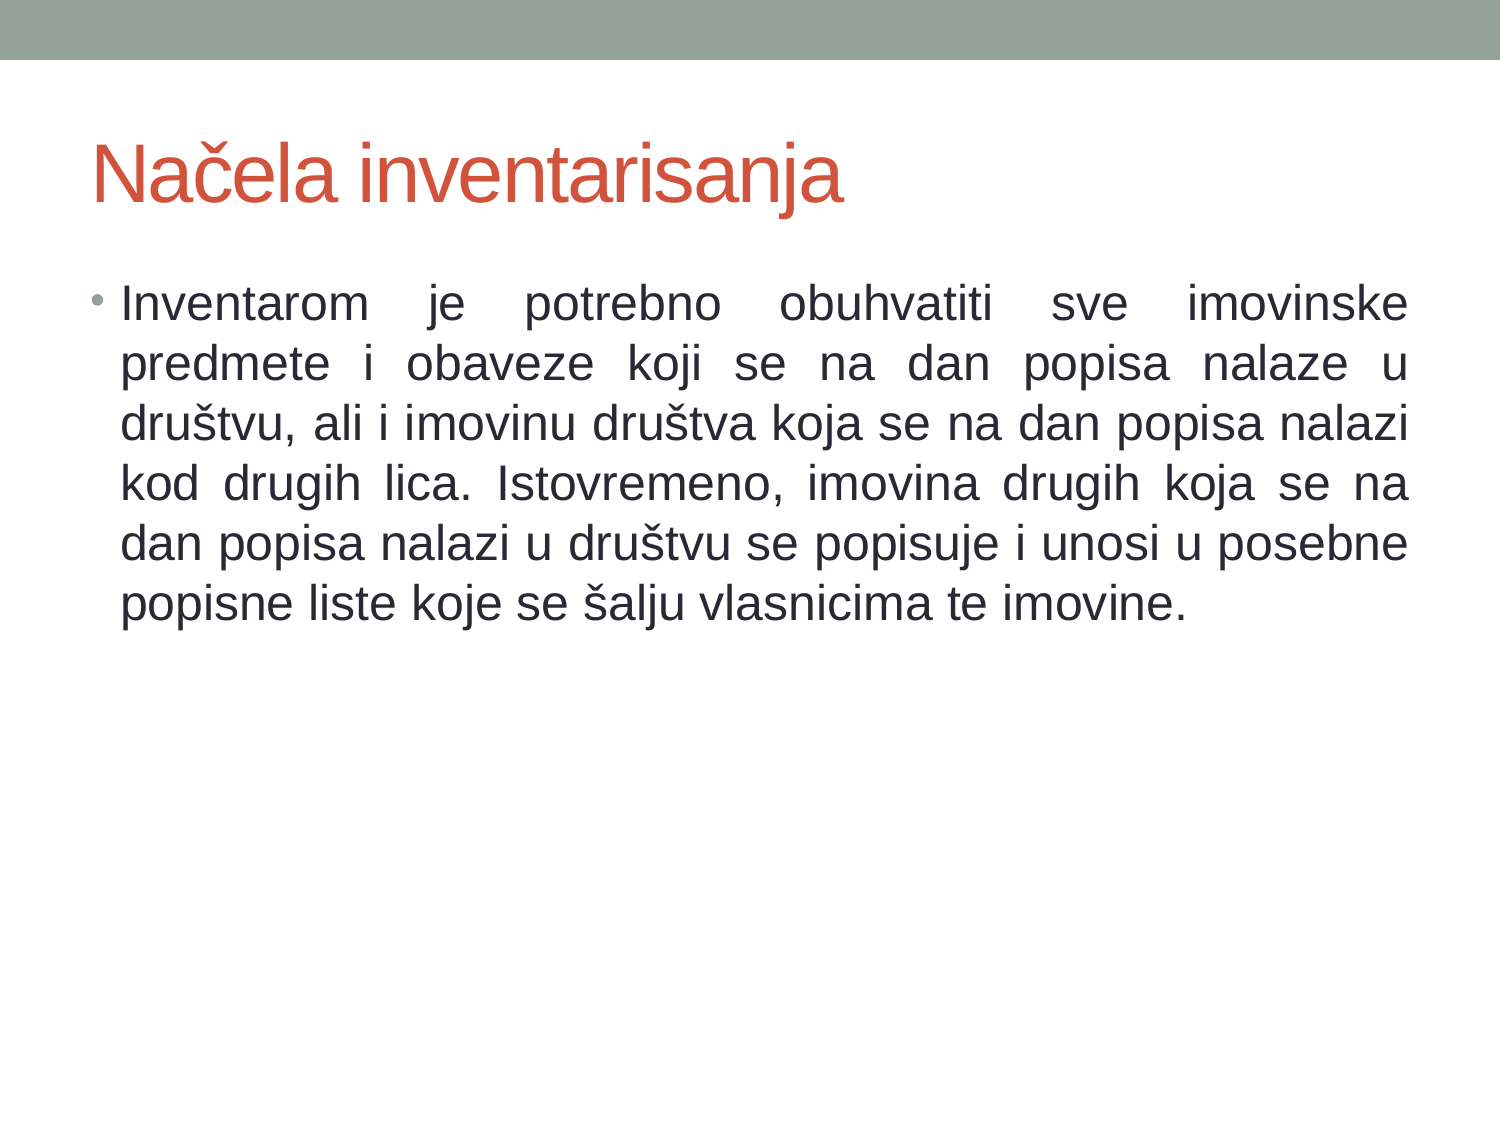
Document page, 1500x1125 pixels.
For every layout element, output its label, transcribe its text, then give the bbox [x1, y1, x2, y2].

list Inventarom je potrebno obuhvatiti sve imovinske predmete i obaveze koji se na dan popisa nalaze u društvu, ali i imovinu društva koja se na dan popisa nalazi kod drugih lica. Istovremeno, imovina drugih koja se na dan popisa nalazi u društvu se popisuje i unosi u posebne popisne liste koje se šalju vlasnicima te imovine. [75, 262, 1425, 1063]
title Načela inventarisanja [75, 87, 1425, 250]
